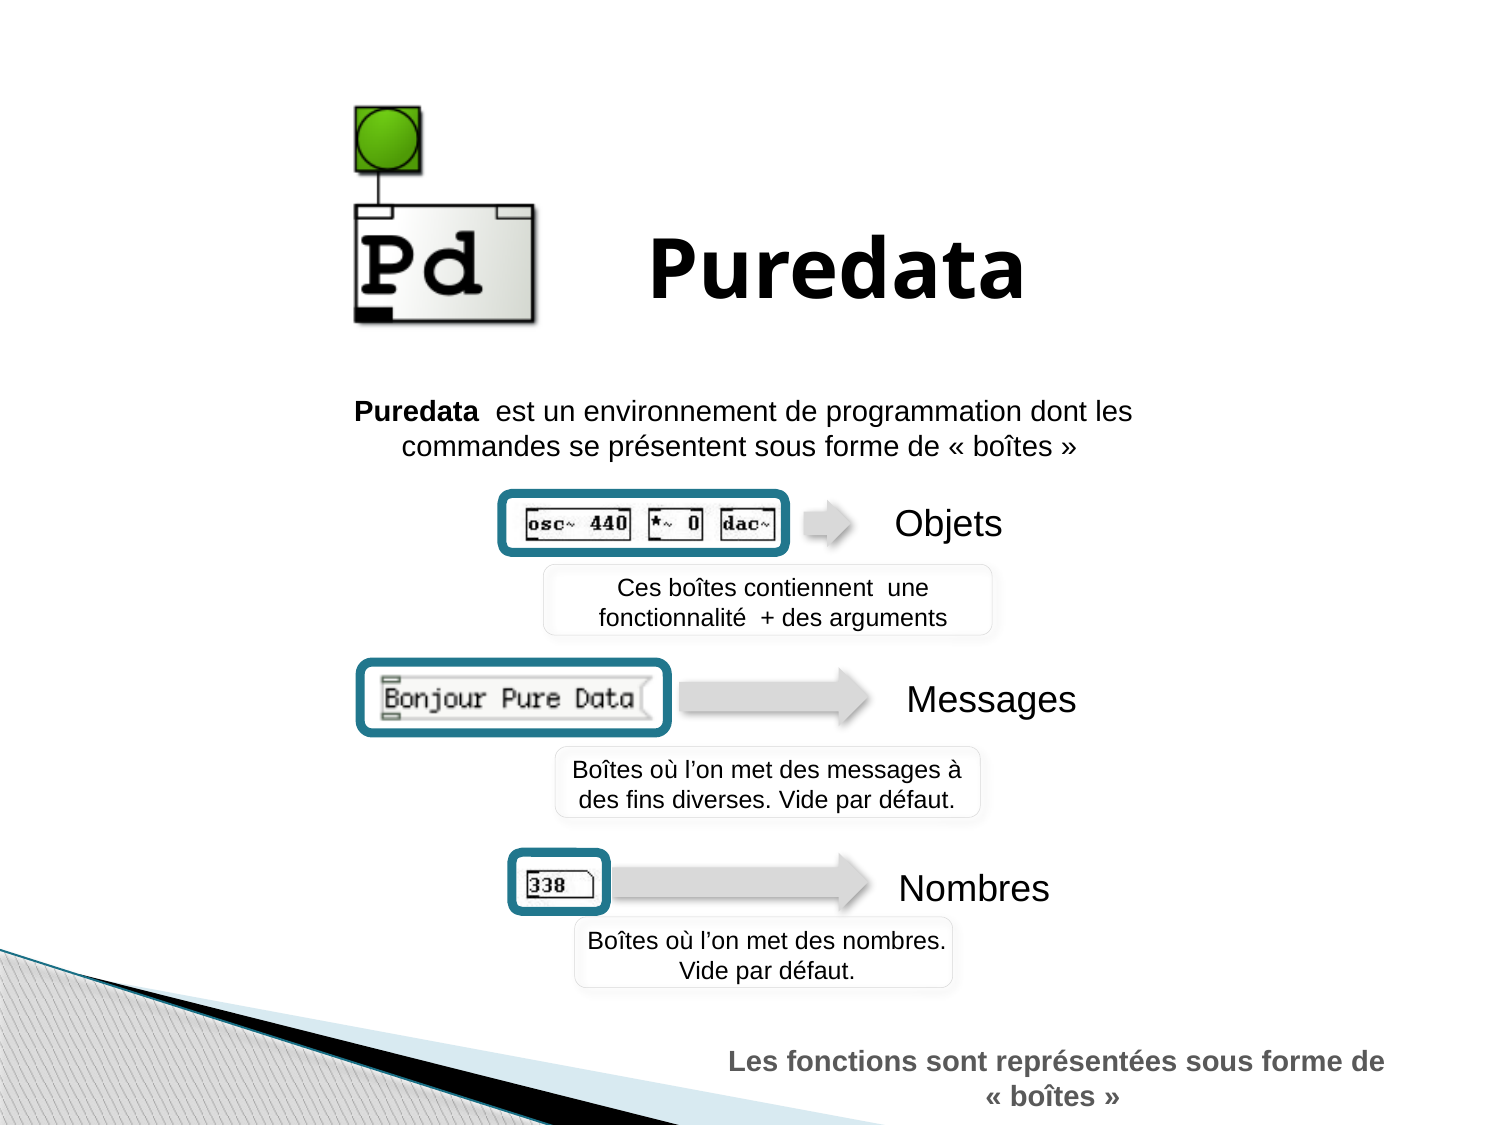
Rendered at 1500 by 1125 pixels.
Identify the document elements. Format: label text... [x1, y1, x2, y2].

text_box Nombres [883, 856, 1120, 916]
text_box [554, 746, 981, 823]
text_box Messages [891, 667, 1128, 727]
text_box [560, 916, 975, 993]
picture [501, 491, 786, 551]
text_box [508, 847, 611, 859]
text_box [614, 848, 873, 915]
text_box Les fonctions sont représentées sous forme de « boîtes » [643, 1034, 1471, 1120]
text_box Objets [879, 491, 1022, 552]
text_box [674, 662, 873, 731]
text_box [324, 85, 1057, 351]
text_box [543, 564, 993, 641]
picture [505, 859, 613, 908]
picture [359, 656, 668, 729]
text_box [798, 495, 856, 552]
text_box Puredata est un environnement de programmation dont les commandes se présentent sous forme de « boîtes » [324, 385, 1164, 470]
